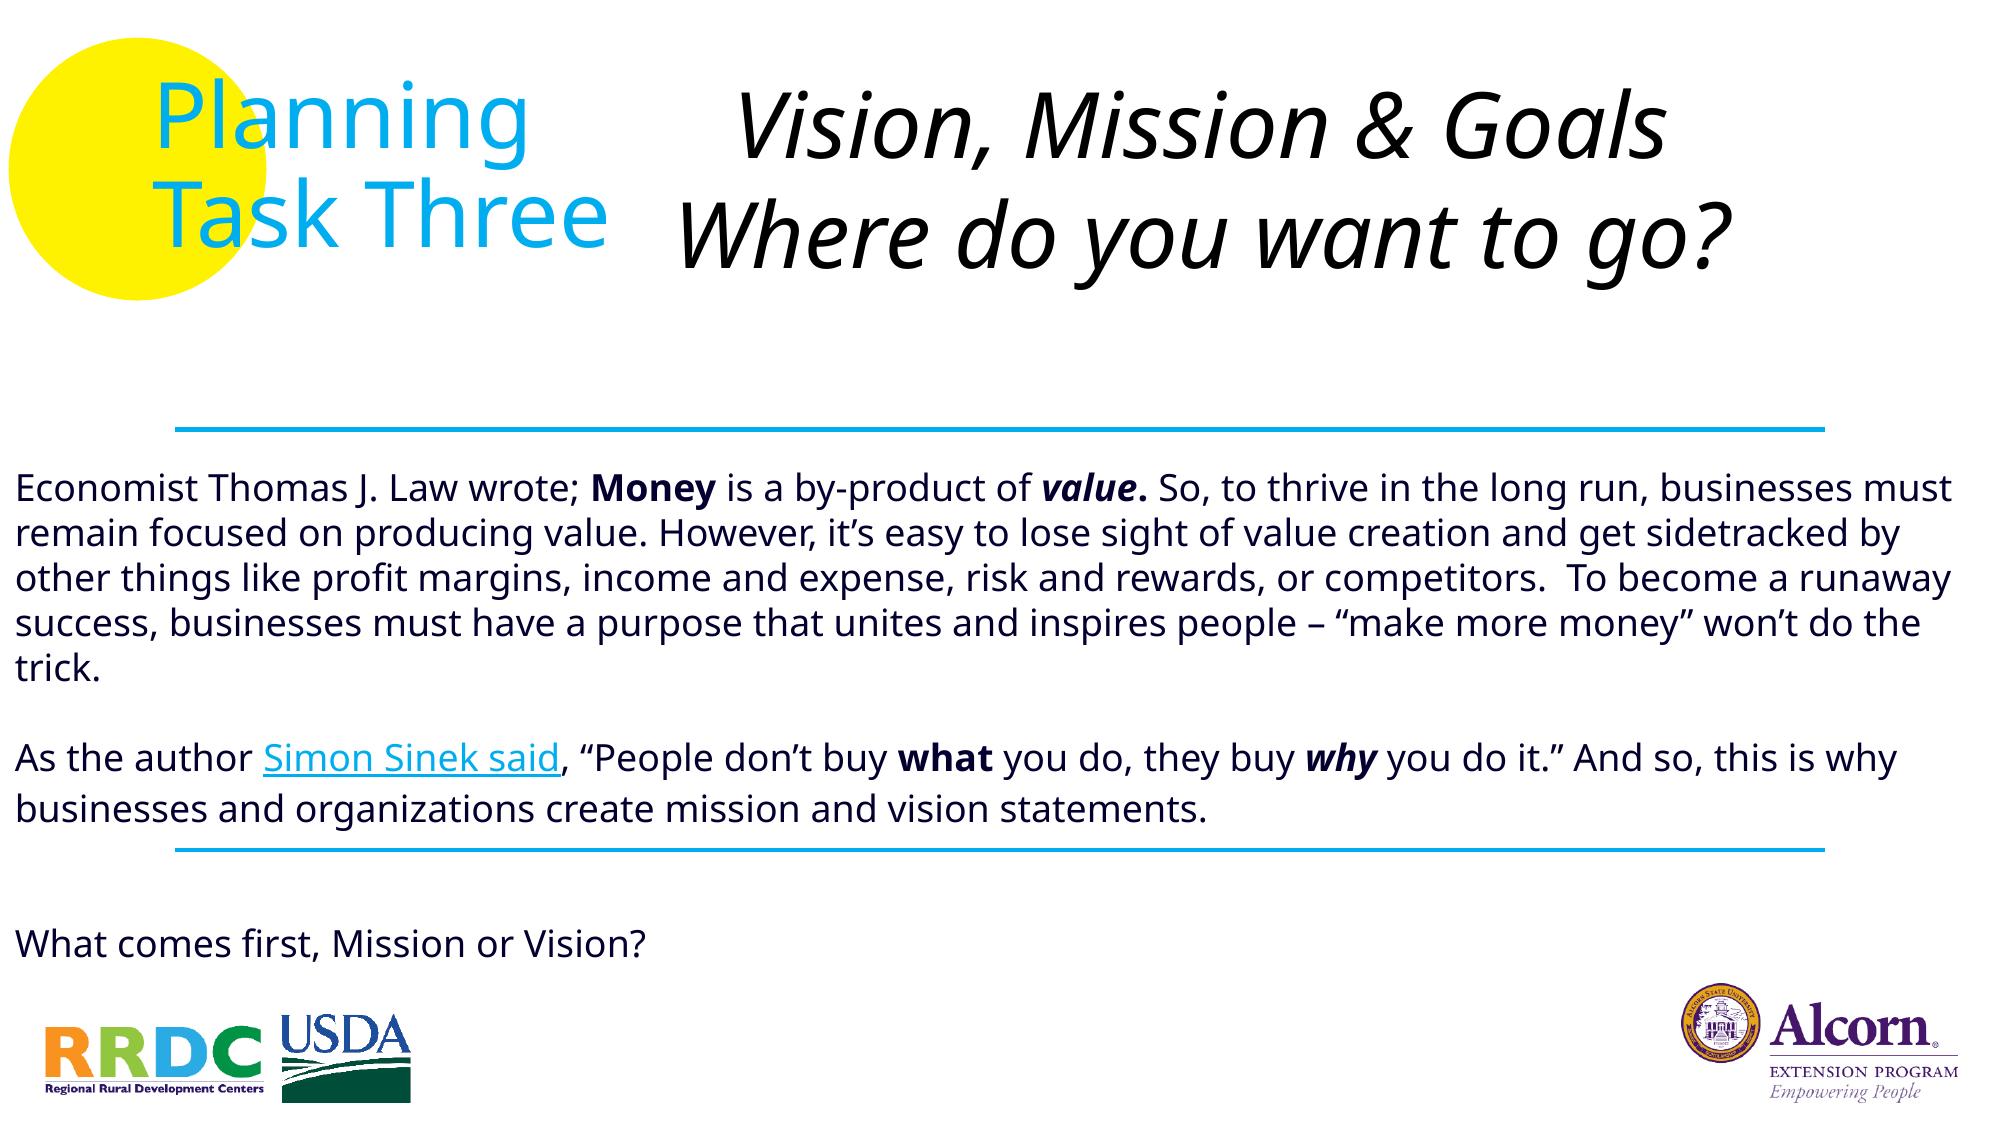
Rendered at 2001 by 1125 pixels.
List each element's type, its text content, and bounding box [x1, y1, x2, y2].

text_box Vision, Mission & Goals Where do you want to go? [541, 59, 1863, 295]
text_box Planning Task Three [137, 59, 541, 278]
picture [280, 1062, 411, 1103]
picture [1681, 983, 1958, 1104]
picture [39, 1062, 267, 1095]
text_box Economist Thomas J. Law wrote; Money is a by-product of value. So, to thrive in the long run, businesses must remain focused on producing value. However, it’s easy to lose sight of value creation and get sidetracked by other things like profit margins, income and expense, risk and rewards, or competitors. To become a runaway success, businesses must have a purpose that unites and inspires people – “make more money” won’t do the trick. As the author Simon Sinek said, “People don’t buy what you do, they buy why you do it.” And so, this is why businesses and organizations create mission and vision statements. What comes first, Mission or Vision? [0, 456, 2000, 1062]
